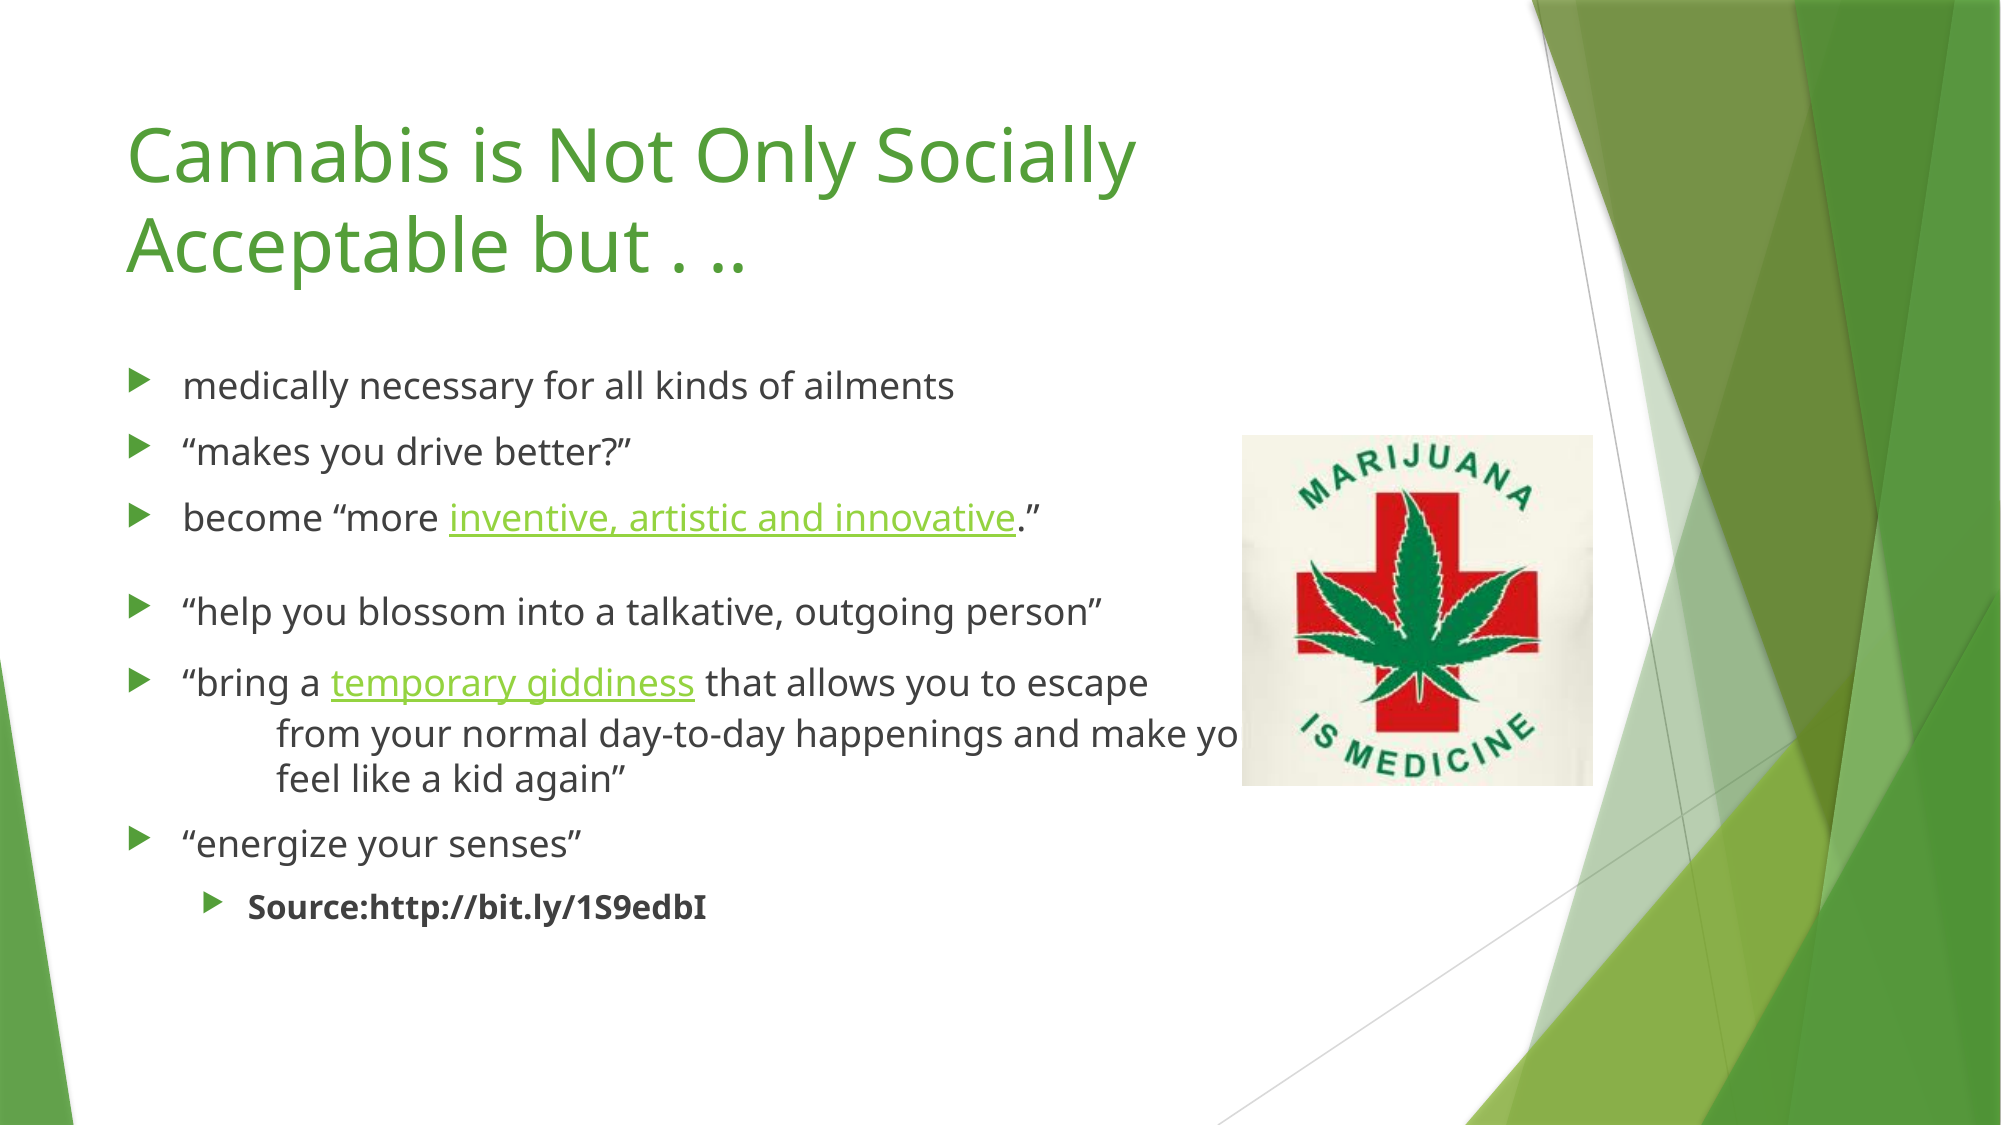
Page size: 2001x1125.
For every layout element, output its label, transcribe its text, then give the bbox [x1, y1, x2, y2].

picture [1242, 434, 1594, 786]
title Cannabis is Not Only Socially Acceptable but . .. [111, 99, 1522, 317]
list medically necessary for all kinds of ailments “makes you drive better?” become “more inventive, artistic and innovative.” “help you blossom into a talkative, outgoing person” “bring a temporary giddiness that allows you to escape from your normal day-to-day happenings and make you feel like a kid again” “energize your senses” Source:http://bit.ly/1S9edbI [111, 354, 1522, 992]
